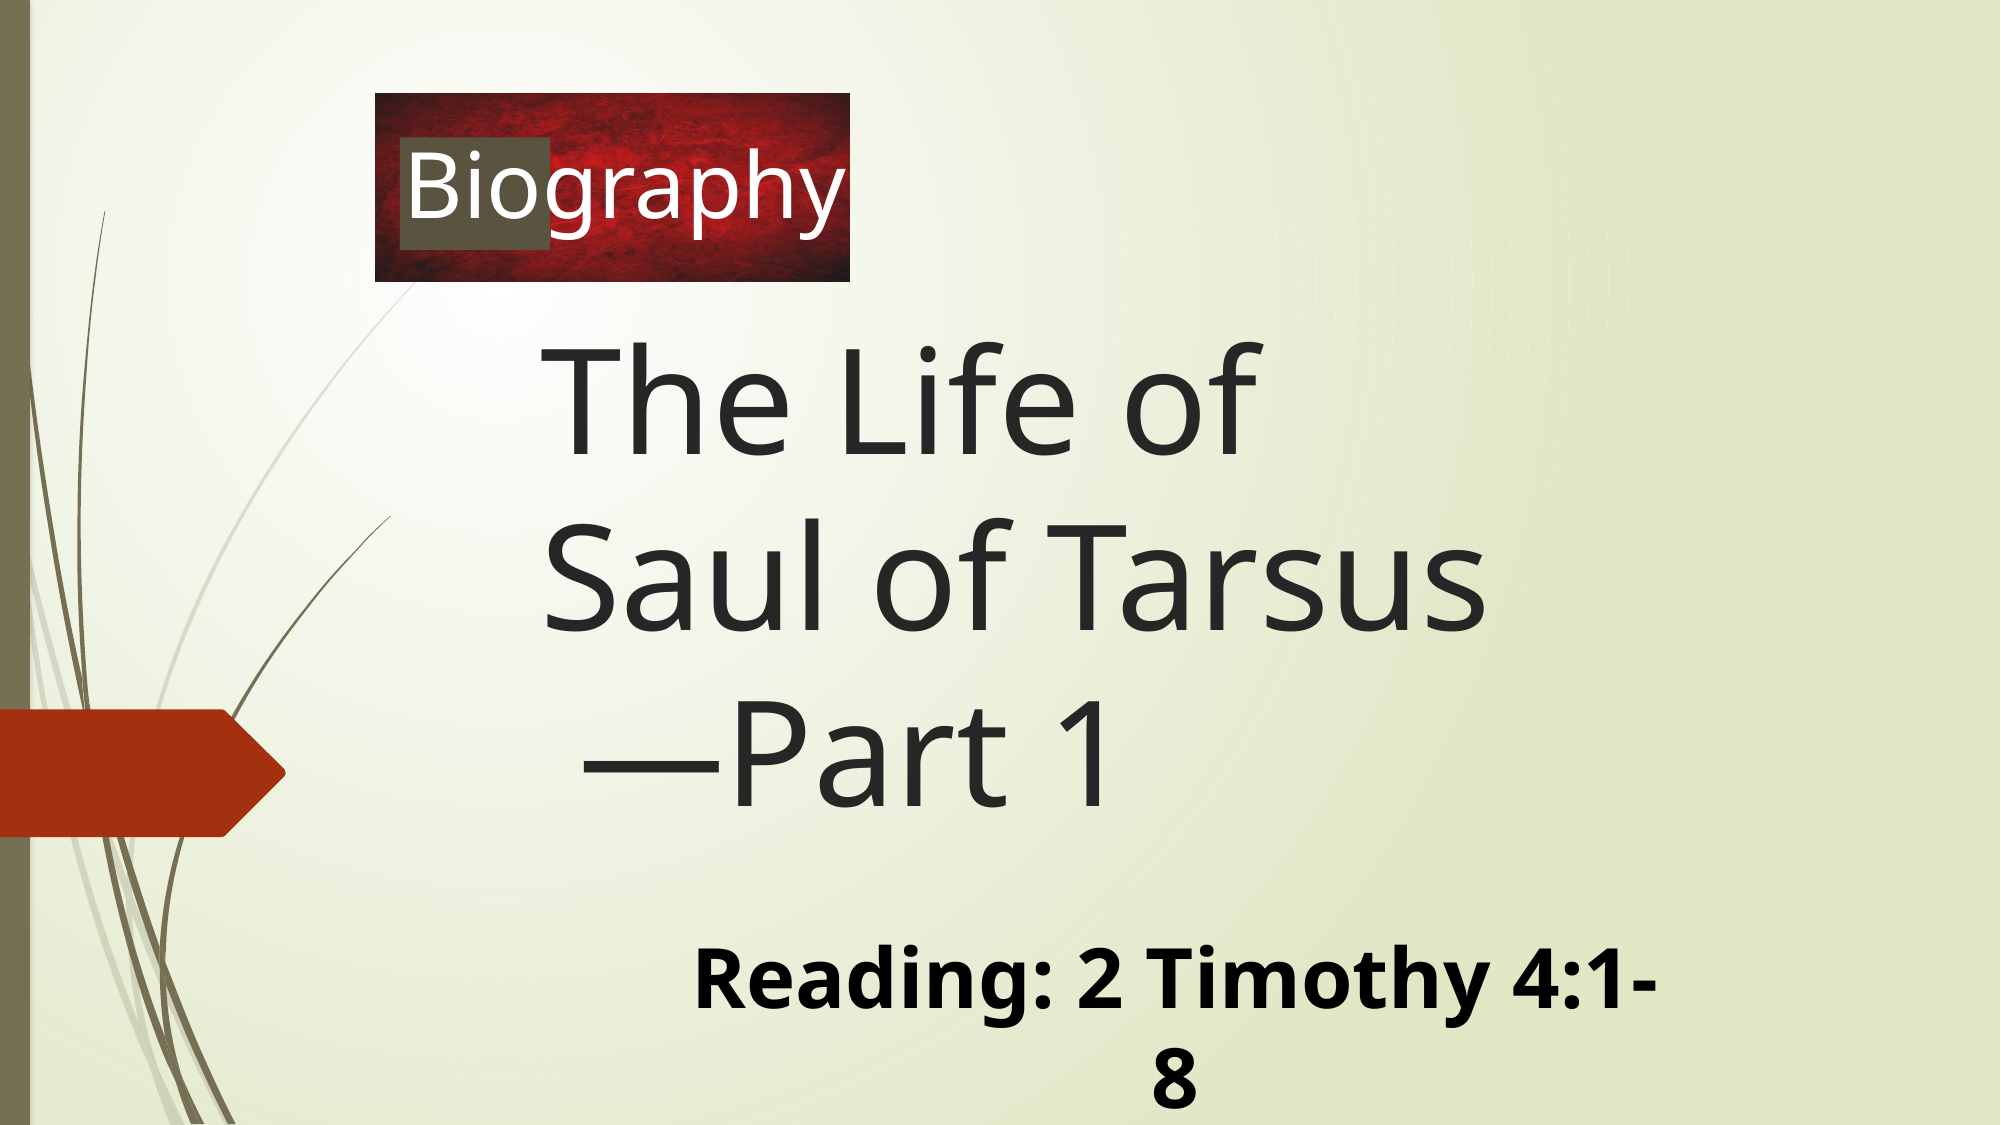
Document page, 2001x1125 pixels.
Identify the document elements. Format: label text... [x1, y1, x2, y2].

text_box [374, 87, 863, 282]
title The Life of Saul of Tarsus —Part 1 [525, 299, 1525, 938]
text_box Reading: 2 Timothy 4:1-8 [675, 949, 1675, 1100]
